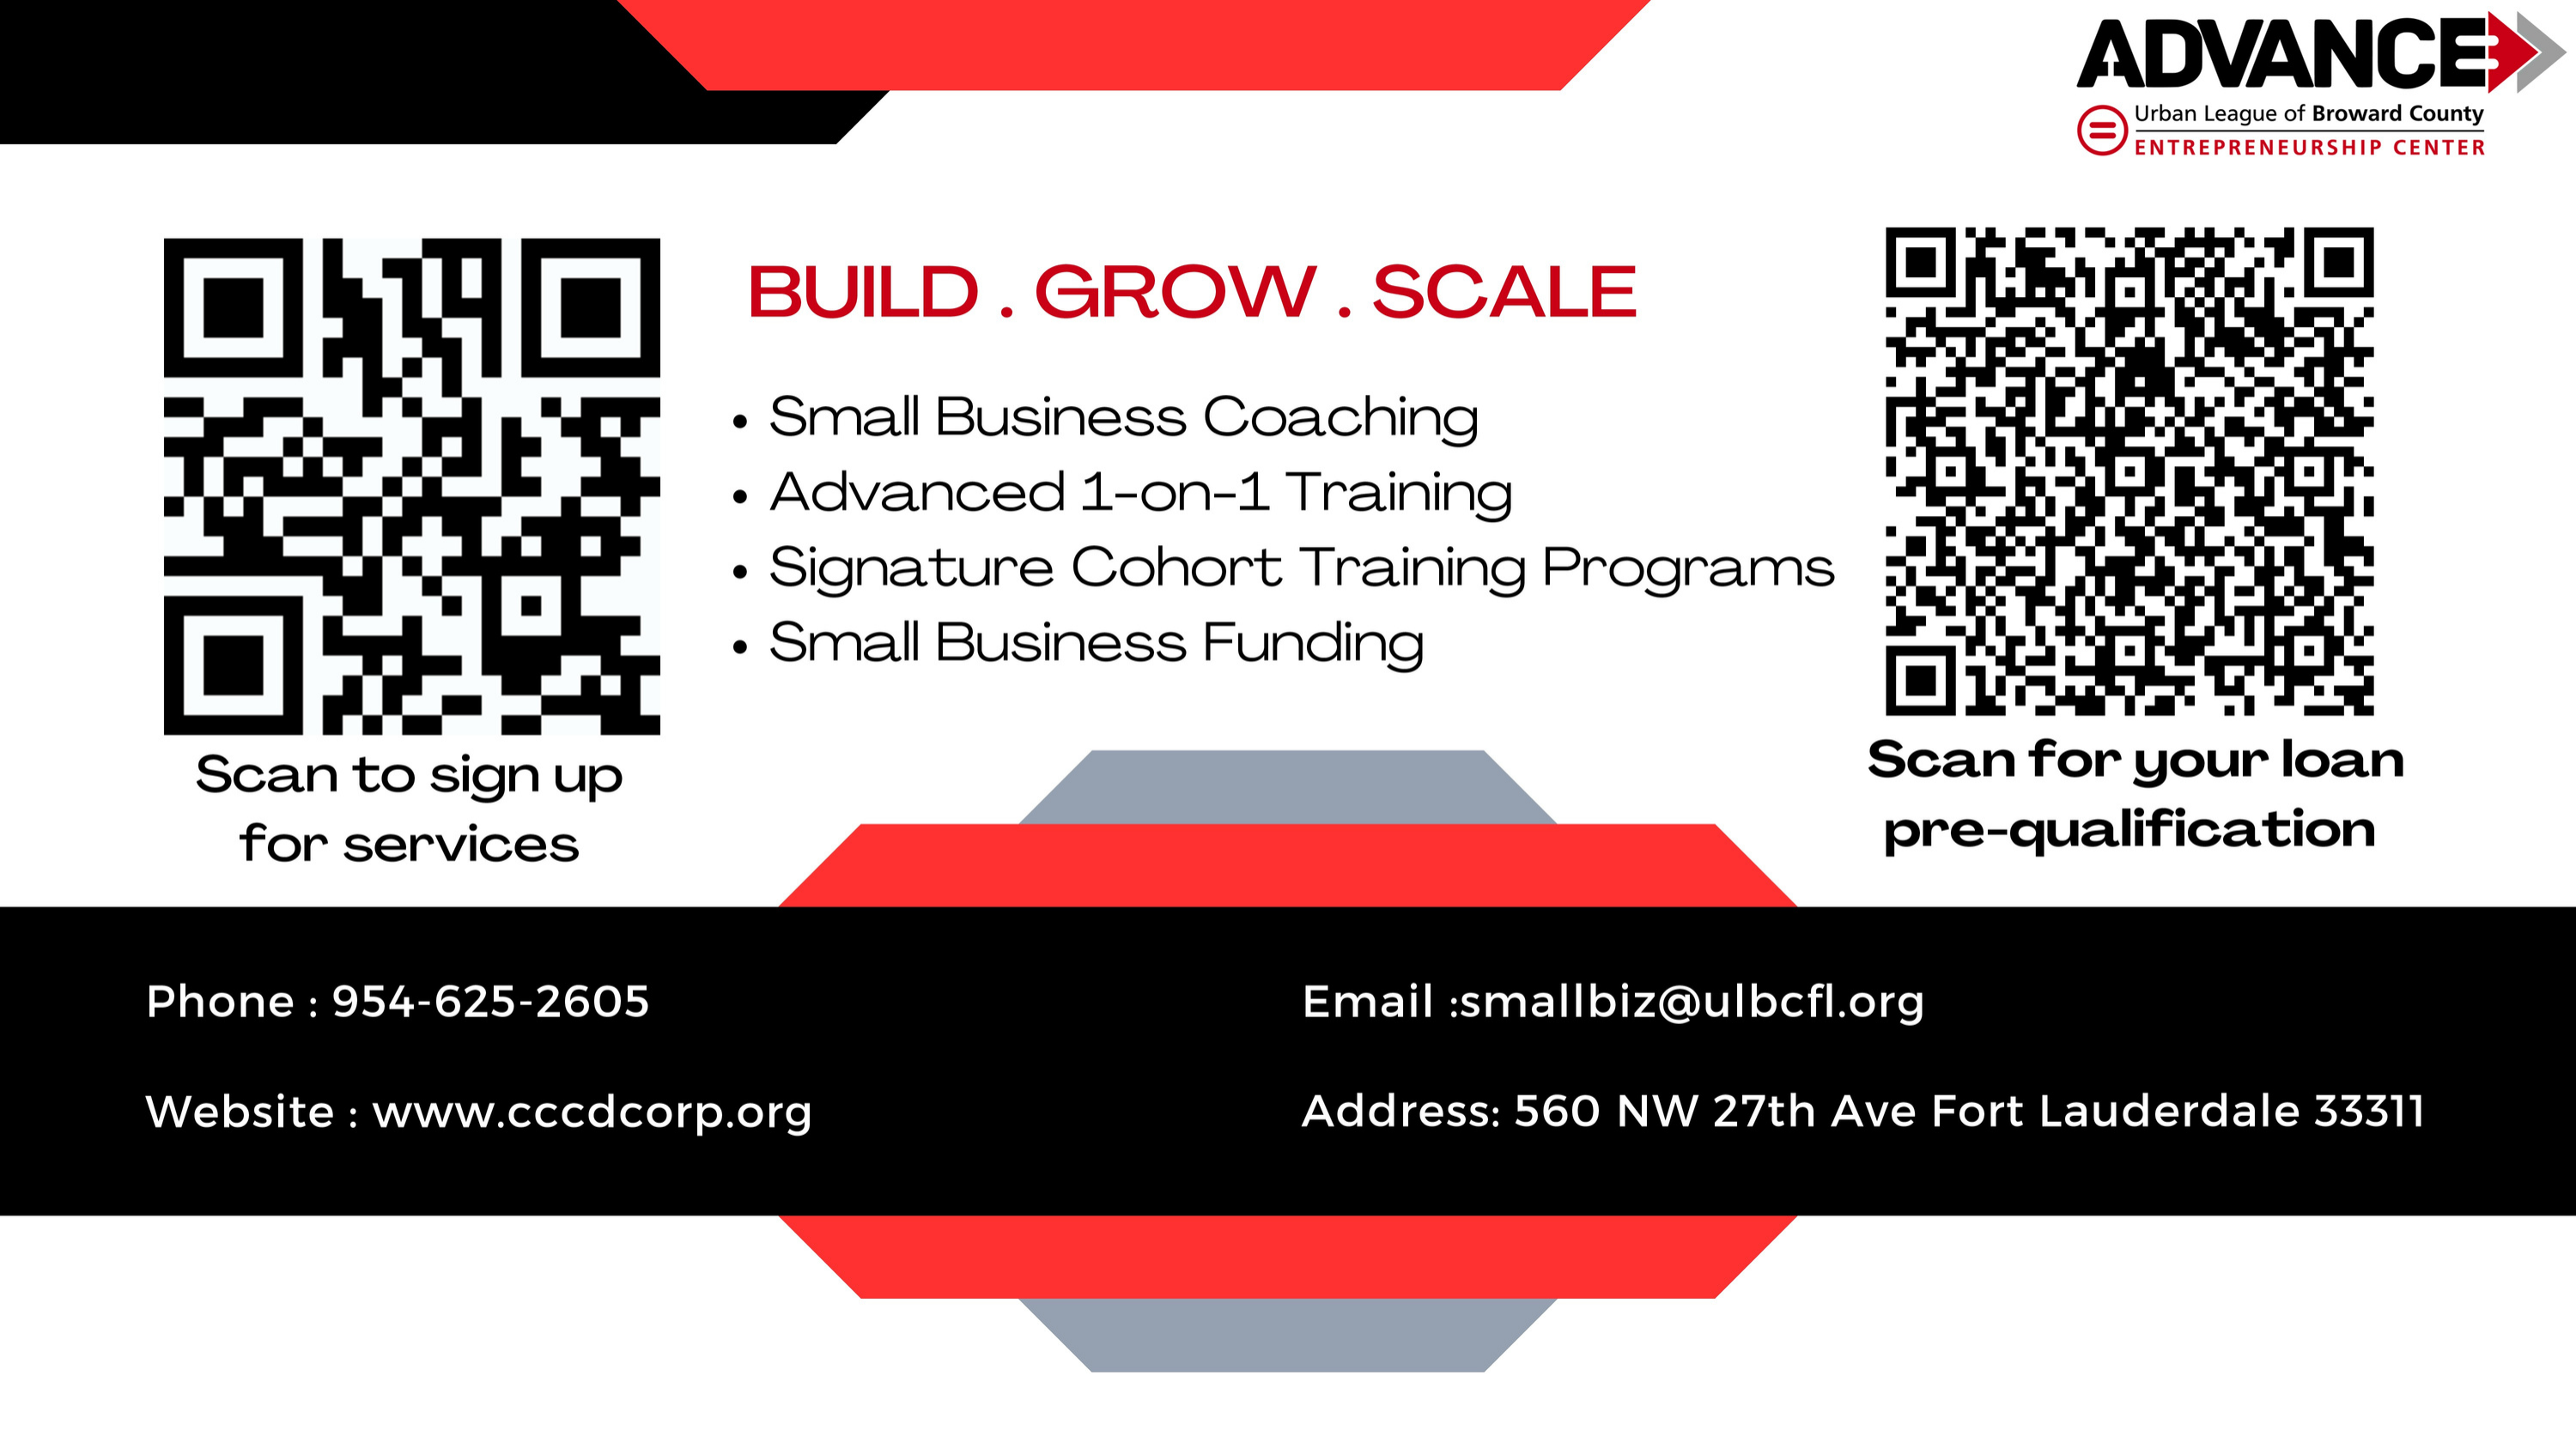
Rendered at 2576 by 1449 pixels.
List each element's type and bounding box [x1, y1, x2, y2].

text_box [0, 0, 2576, 1449]
